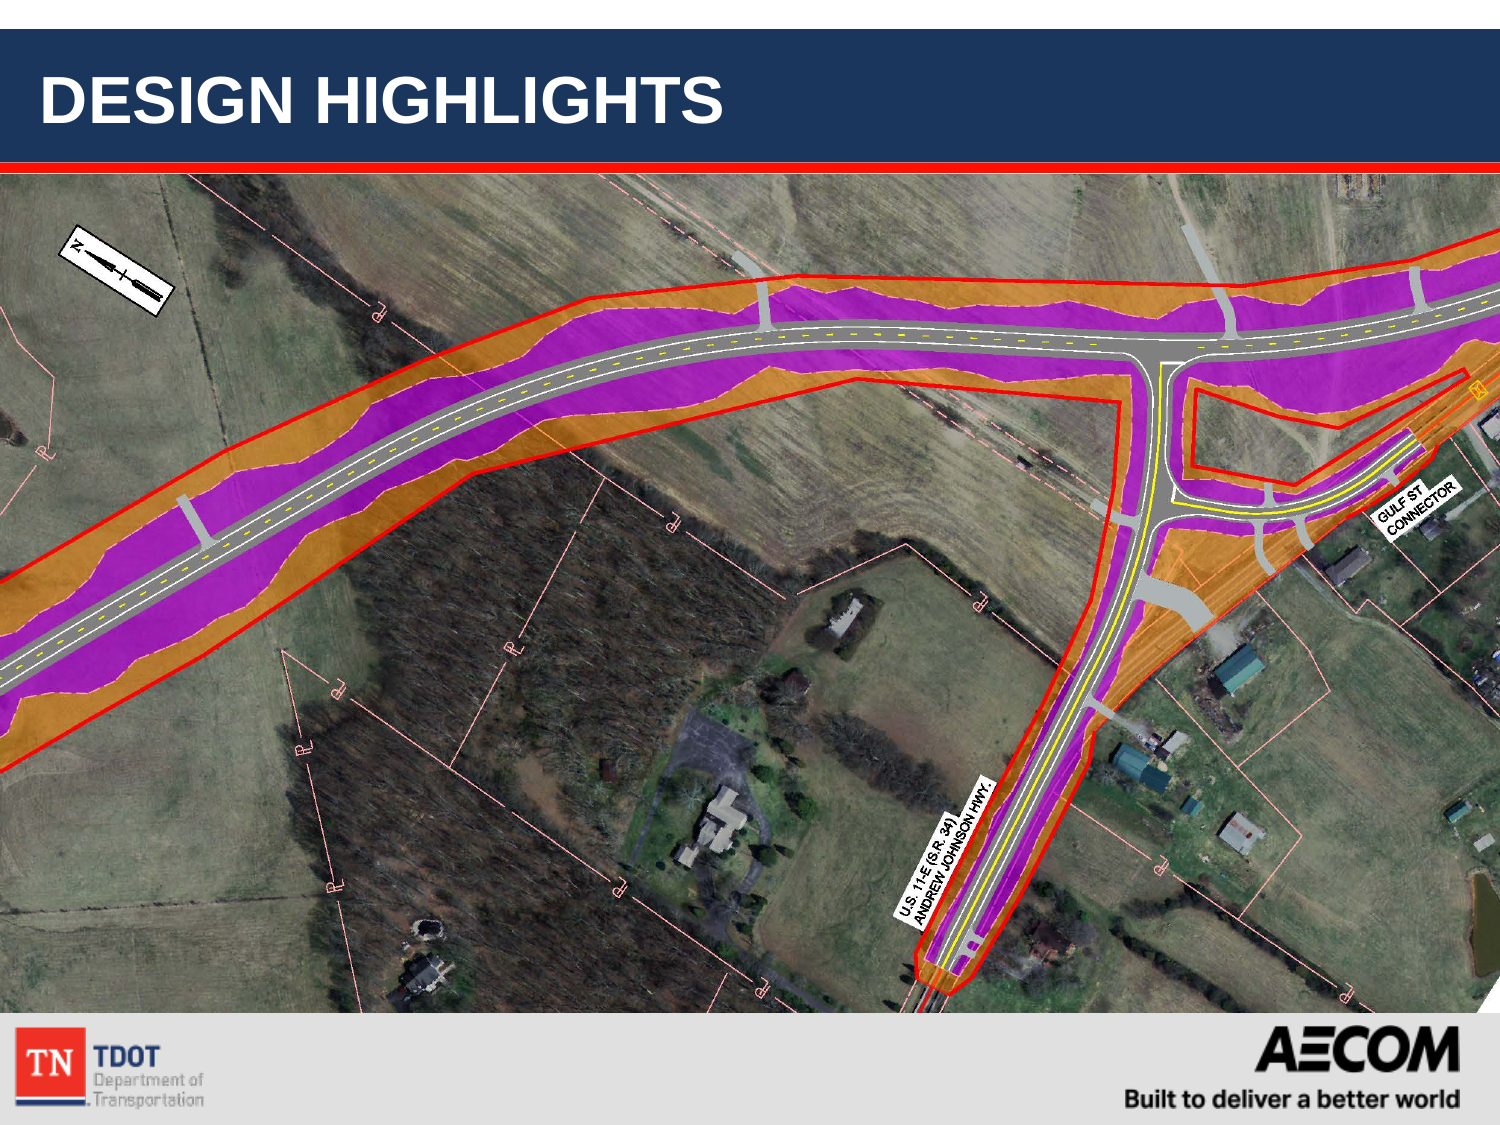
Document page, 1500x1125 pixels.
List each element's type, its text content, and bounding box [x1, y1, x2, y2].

picture [0, 173, 1500, 1125]
title DESIGN HIGHLIGHTS [24, 29, 1475, 165]
picture [1125, 1025, 1460, 1109]
